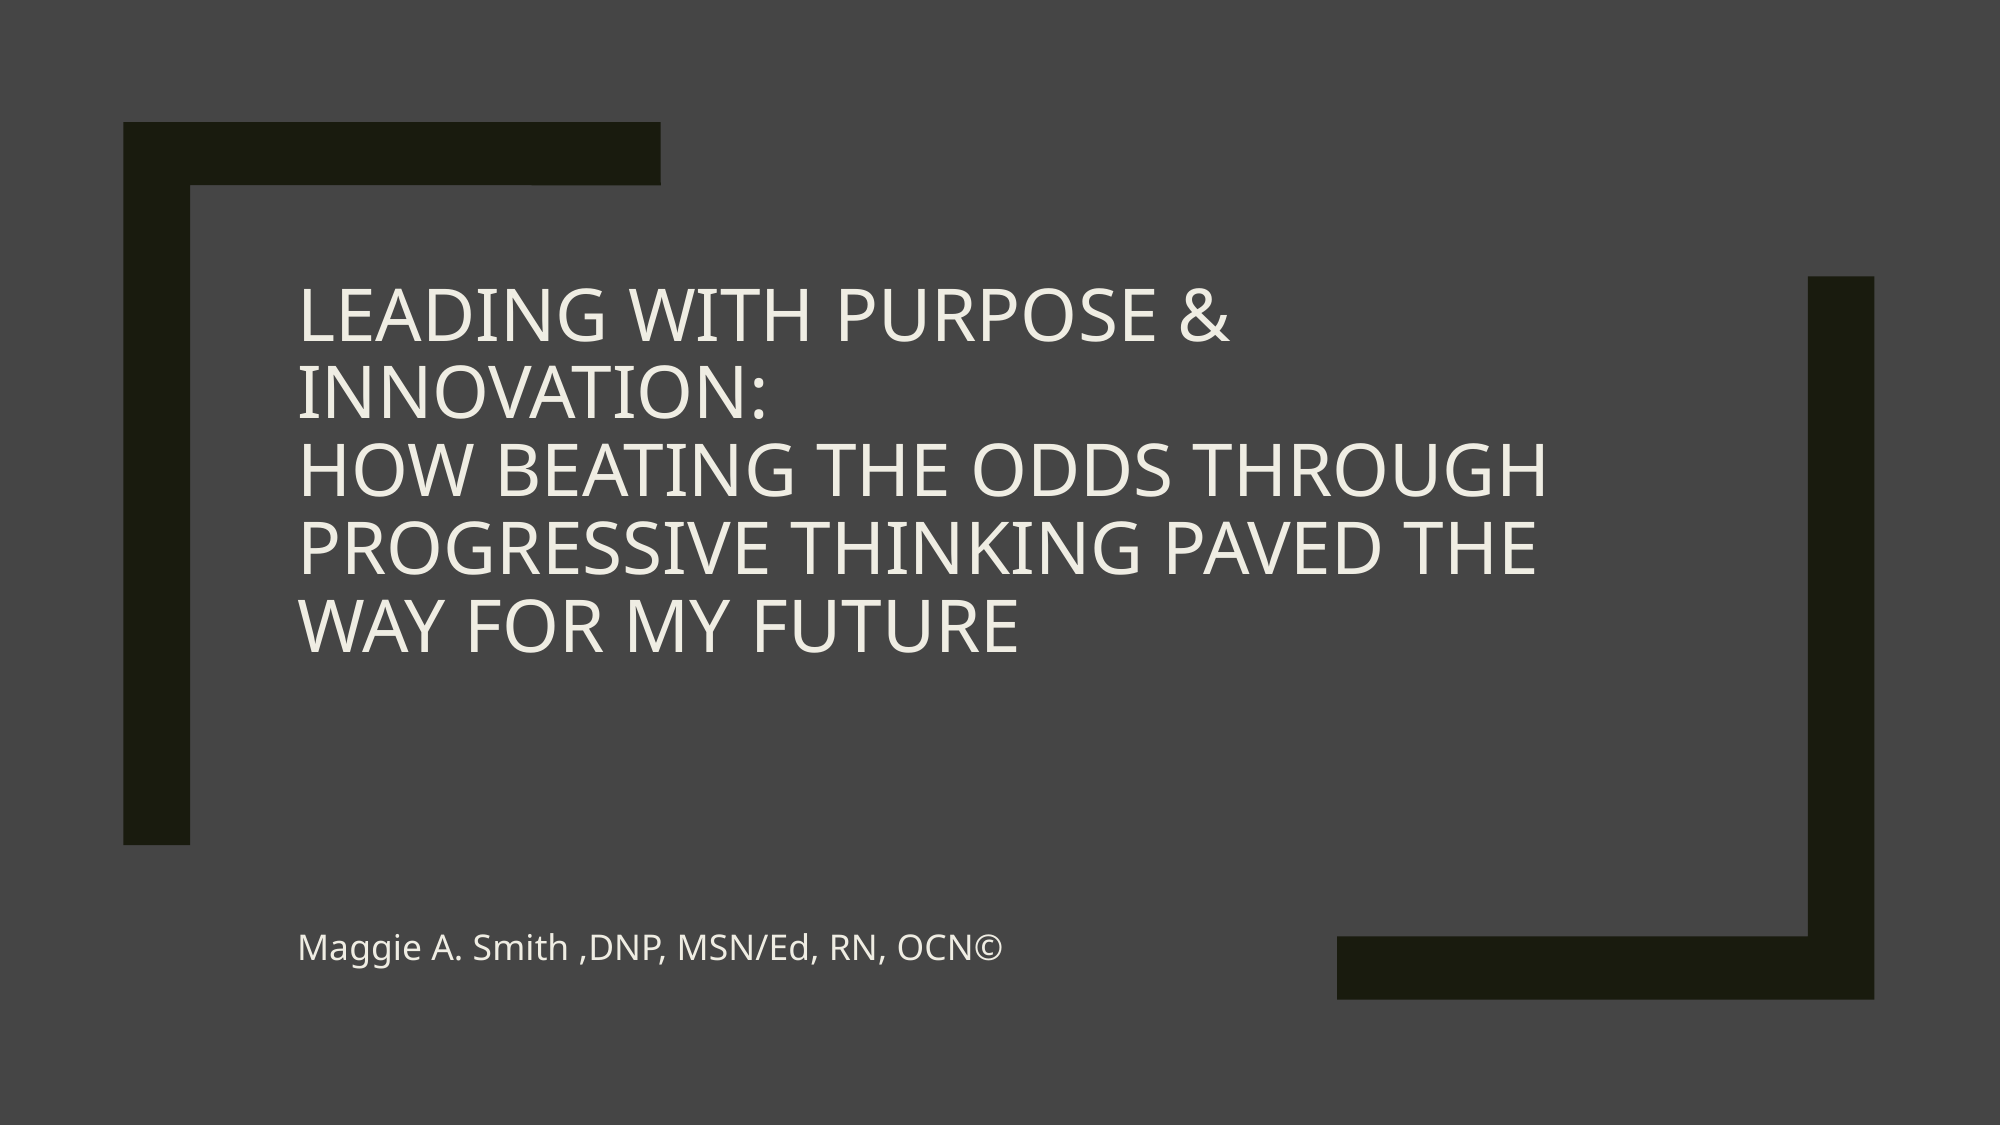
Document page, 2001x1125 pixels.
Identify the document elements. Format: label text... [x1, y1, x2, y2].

title Leading with Purpose & INNOVATION: How Beating the Odds Through Progressive Thinking Paved the Way for my Future [282, 271, 1613, 916]
subtitle Maggie A. Smith ,DNP, MSN/Ed, RN, OCN© [282, 916, 1889, 1023]
